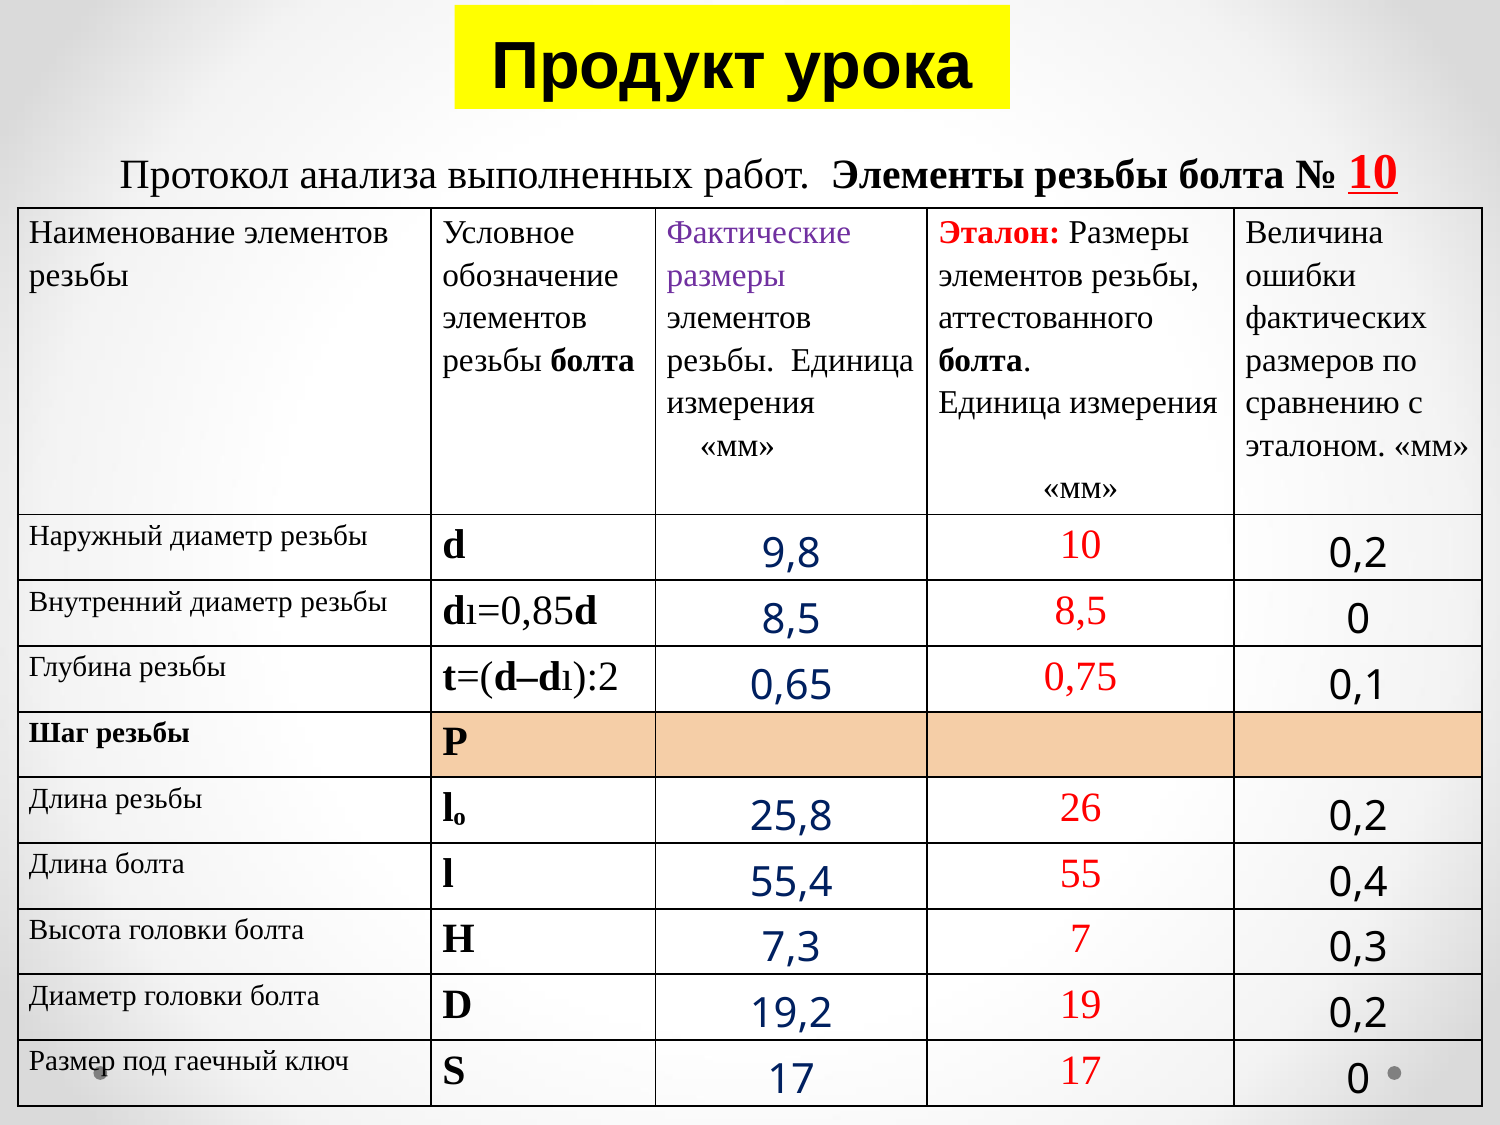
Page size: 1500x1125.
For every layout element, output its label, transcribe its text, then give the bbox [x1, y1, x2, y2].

table_cell 55,4 [656, 844, 926, 908]
table_cell P [432, 713, 655, 776]
picture [0, 0, 1500, 1125]
table_cell 0,2 [1235, 515, 1481, 579]
table_cell Длина резьбы [19, 778, 430, 842]
table_header Эталон: Размеры элементов резьбы, аттестованного болта. Единица измерения «мм» [928, 209, 1233, 514]
table_cell dı=0,85d [432, 581, 655, 645]
table_cell Высота головки болта [19, 910, 430, 973]
table_cell 19 [928, 975, 1233, 1039]
table_cell Глубина резьбы [19, 647, 430, 711]
table_cell [928, 713, 1233, 776]
table_cell d [432, 515, 655, 579]
table_cell H [432, 910, 655, 973]
table_cell 7 [928, 910, 1233, 973]
table_cell Длина болта [19, 844, 430, 908]
table_cell 0,2 [1235, 778, 1481, 842]
table_cell 9,8 [656, 515, 926, 579]
text_box Продукт урока [454, 4, 1010, 109]
table_cell [1235, 713, 1481, 776]
table_cell Диаметр головки болта [19, 975, 430, 1039]
table_cell 7,3 [656, 910, 926, 973]
table_cell 0,75 [928, 647, 1233, 711]
table_cell Шаг резьбы [19, 713, 430, 776]
table_header Наименование элементов резьбы [19, 209, 430, 514]
table_cell Наружный диаметр резьбы [19, 515, 430, 579]
table_cell 10 [928, 515, 1233, 579]
table_cell Размер под гаечный ключ [19, 1041, 430, 1105]
table_cell 0,2 [1235, 975, 1481, 1039]
table_cell 19,2 [656, 975, 926, 1039]
table_cell D [432, 975, 655, 1039]
table_cell 8,5 [656, 581, 926, 645]
table_cell S [432, 1041, 655, 1105]
table_cell 0,3 [1235, 910, 1481, 973]
table_cell 0 [1235, 1041, 1481, 1105]
table_cell 26 [928, 778, 1233, 842]
table_cell t=(d–dı):2 [432, 647, 655, 711]
table_cell 17 [928, 1041, 1233, 1105]
table_cell 25,8 [656, 778, 926, 842]
table_cell 0,4 [1235, 844, 1481, 908]
table_header Условное обозначение элементов резьбы болта [432, 209, 655, 514]
table_cell l [432, 844, 655, 908]
table_cell lₒ [432, 778, 655, 842]
table_header Фактические размеры элементов резьбы. Единица измерения «мм» [656, 209, 926, 514]
text_box Протокол анализа выполненных работ. Элементы резьбы болта № 10 [85, 131, 1432, 206]
table_cell 8,5 [928, 581, 1233, 645]
table_cell 55 [928, 844, 1233, 908]
table_cell 0 [1235, 581, 1481, 645]
table_cell 17 [656, 1041, 926, 1105]
table_cell Внутренний диаметр резьбы [19, 581, 430, 645]
table_cell [656, 713, 926, 776]
table_header Величина ошибки фактических размеров по сравнению с эталоном. «мм» [1235, 209, 1481, 514]
table_cell 0,65 [656, 647, 926, 711]
table_cell 0,1 [1235, 647, 1481, 711]
